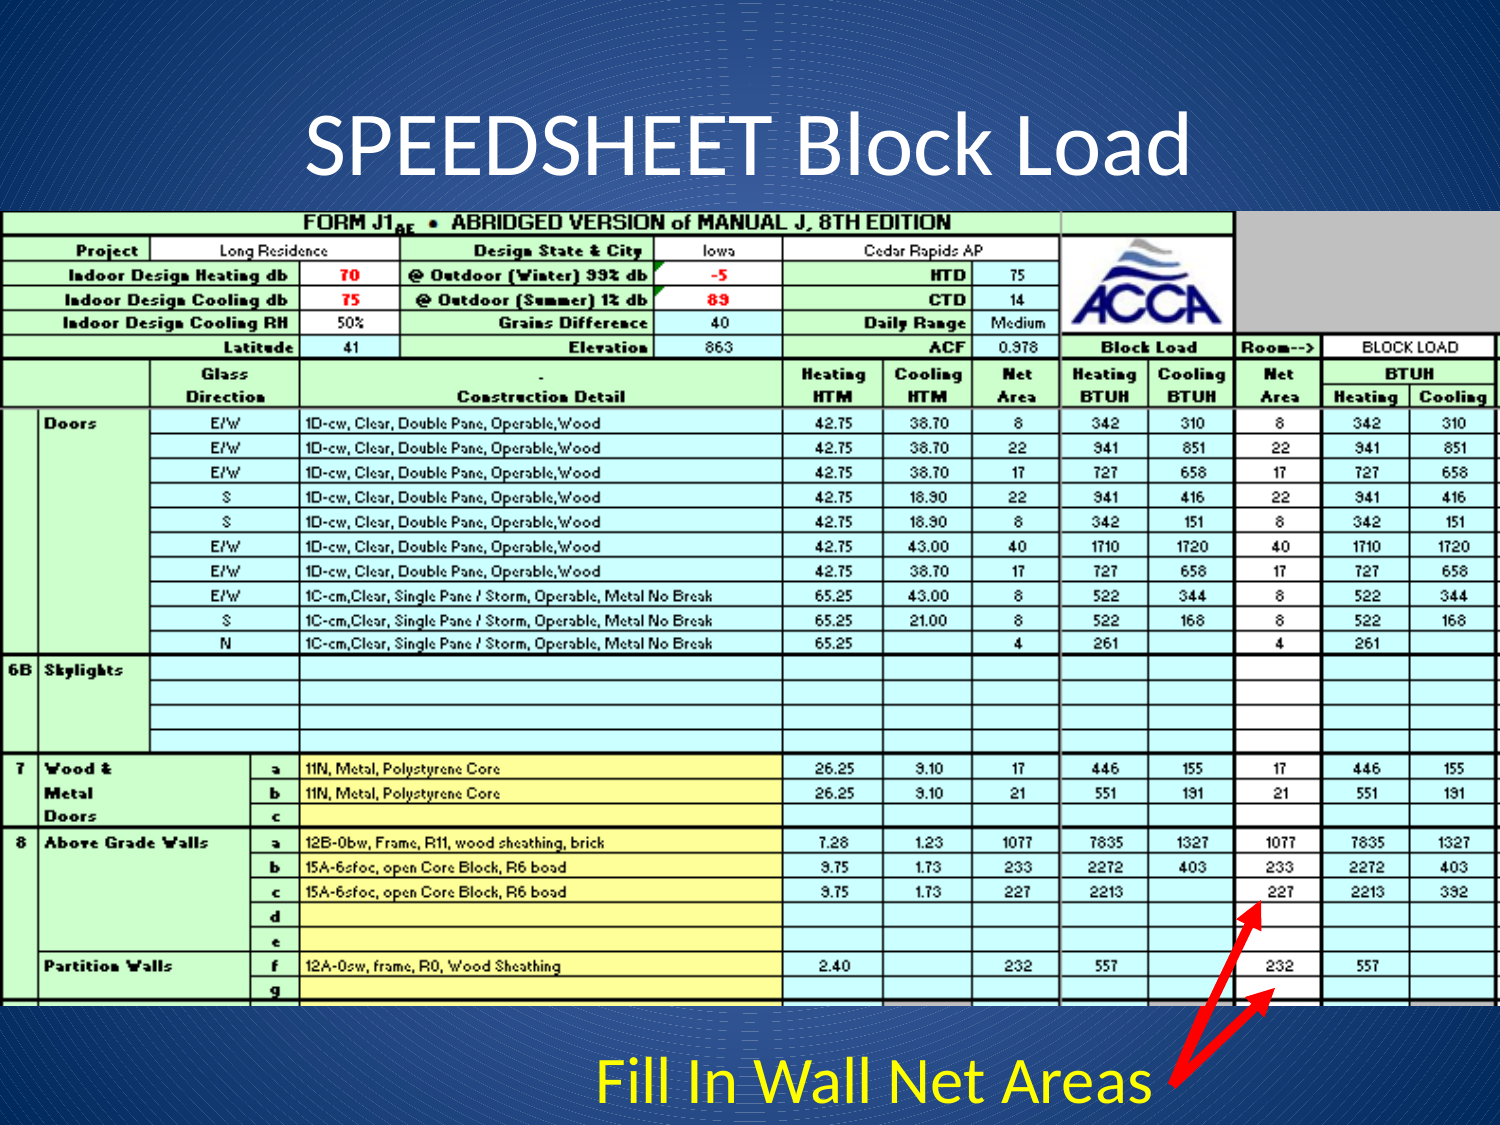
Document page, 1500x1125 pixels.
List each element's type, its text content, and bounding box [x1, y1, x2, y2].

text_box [1171, 899, 1262, 987]
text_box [1172, 987, 1276, 1086]
picture [0, 211, 1500, 1006]
title SPEEDSHEET Block Load [75, 45, 1425, 210]
text_box Fill In Wall Net Areas [580, 1029, 1169, 1124]
